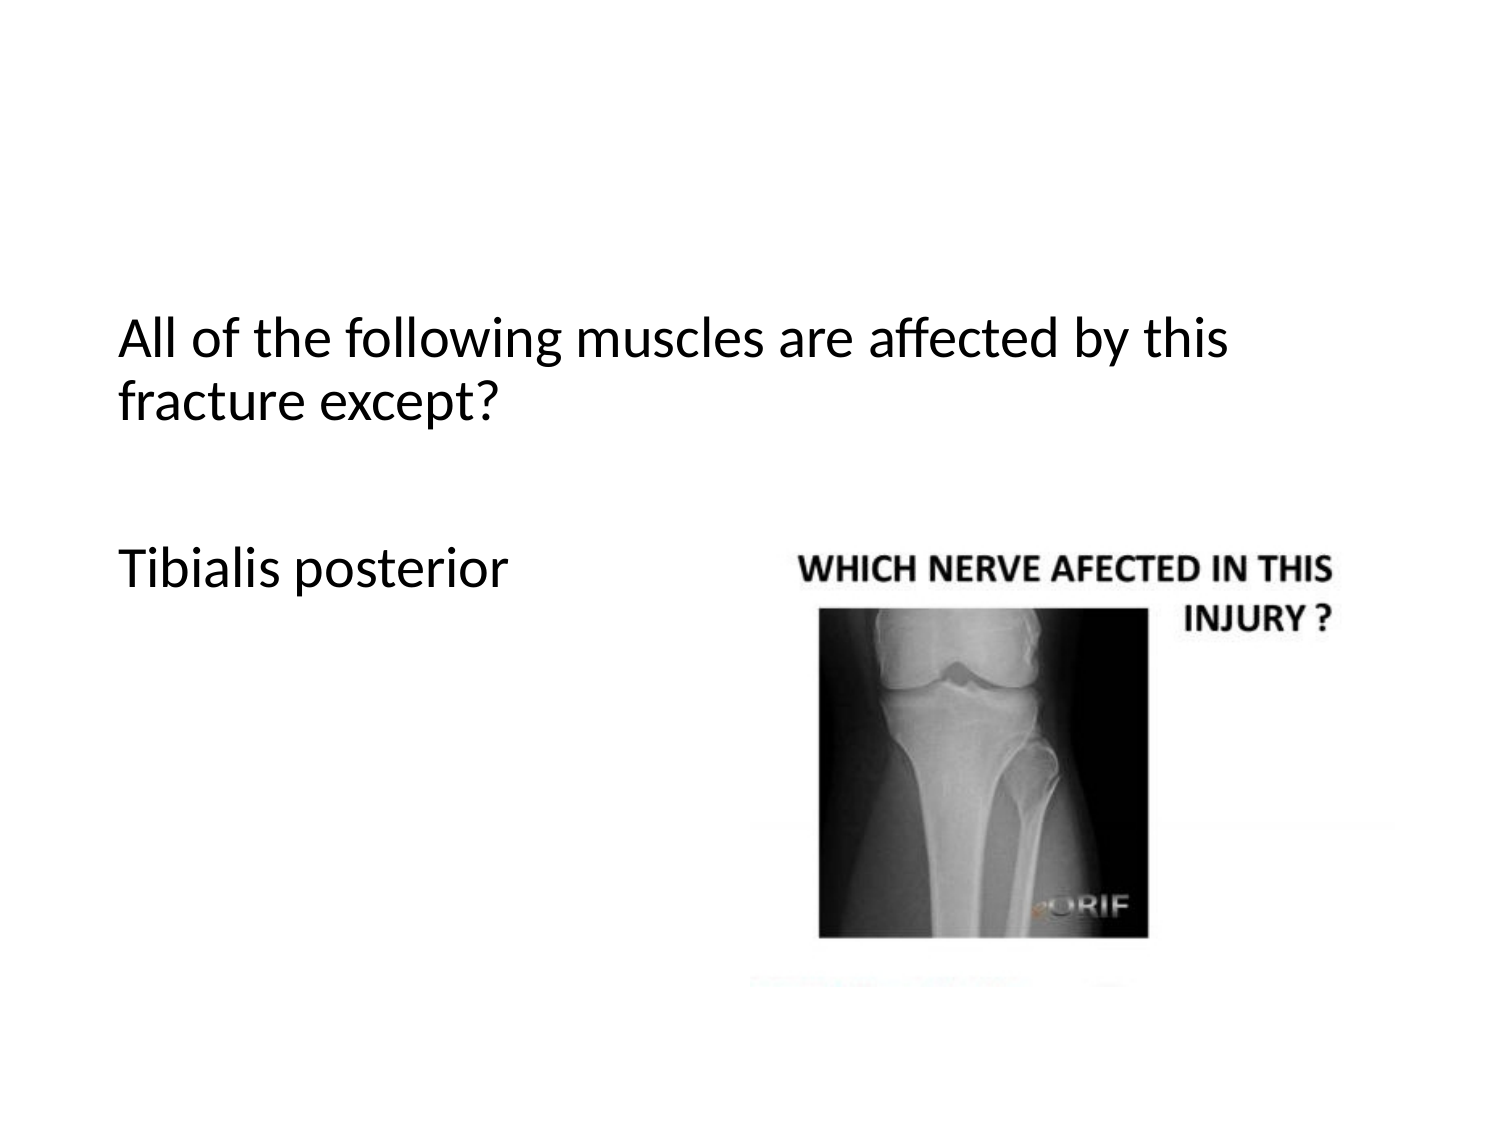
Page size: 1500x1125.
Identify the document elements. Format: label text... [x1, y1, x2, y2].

list All of the following muscles are affected by this fracture except? Tibialis posterior [103, 299, 1397, 1014]
picture [749, 430, 1395, 987]
